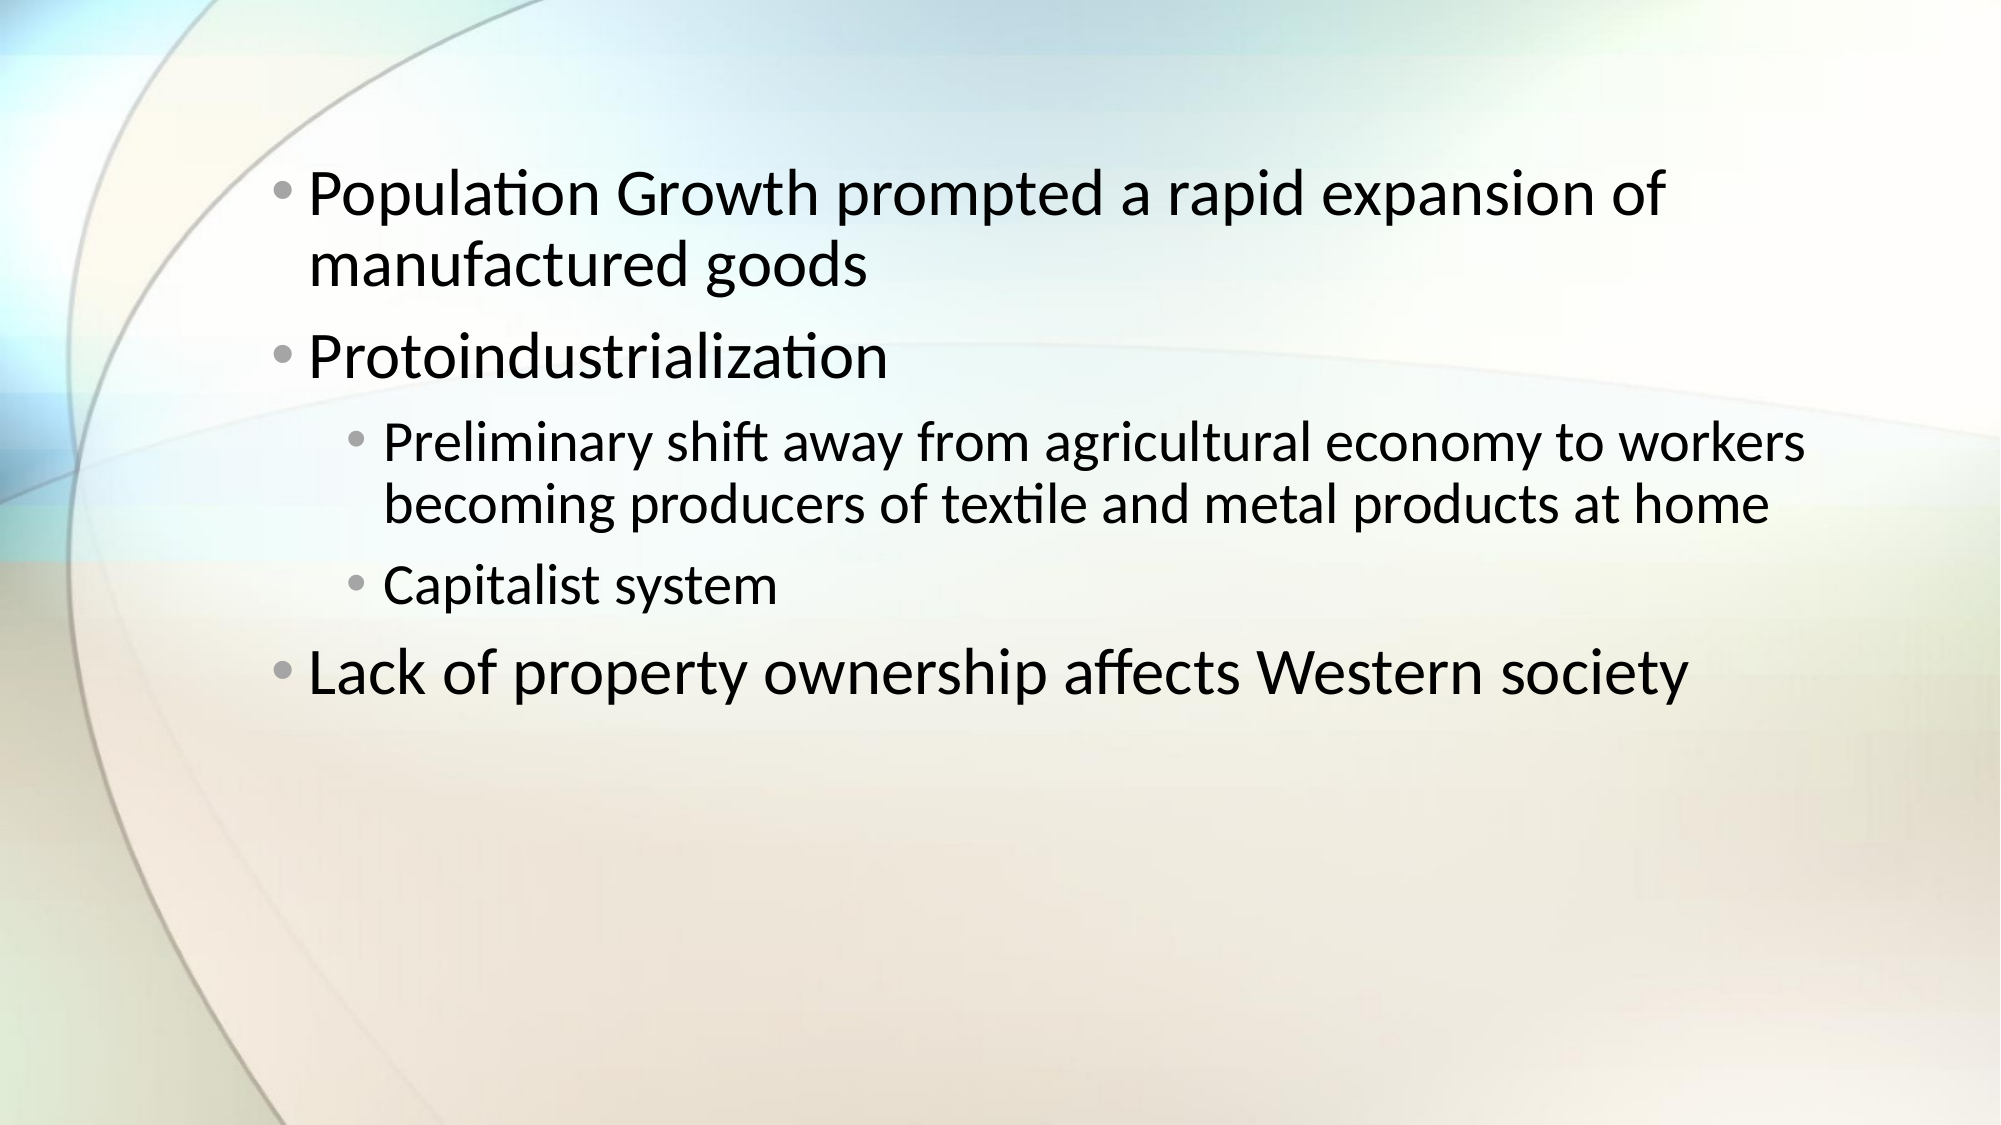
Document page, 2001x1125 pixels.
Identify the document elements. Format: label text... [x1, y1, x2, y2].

picture [0, 0, 2001, 1125]
list Population Growth prompted a rapid expansion of manufactured goods Protoindustrialization Preliminary shift away from agricultural economy to workers becoming producers of textile and metal products at home Capitalist system Lack of property ownership affects Western society [256, 149, 1863, 1014]
